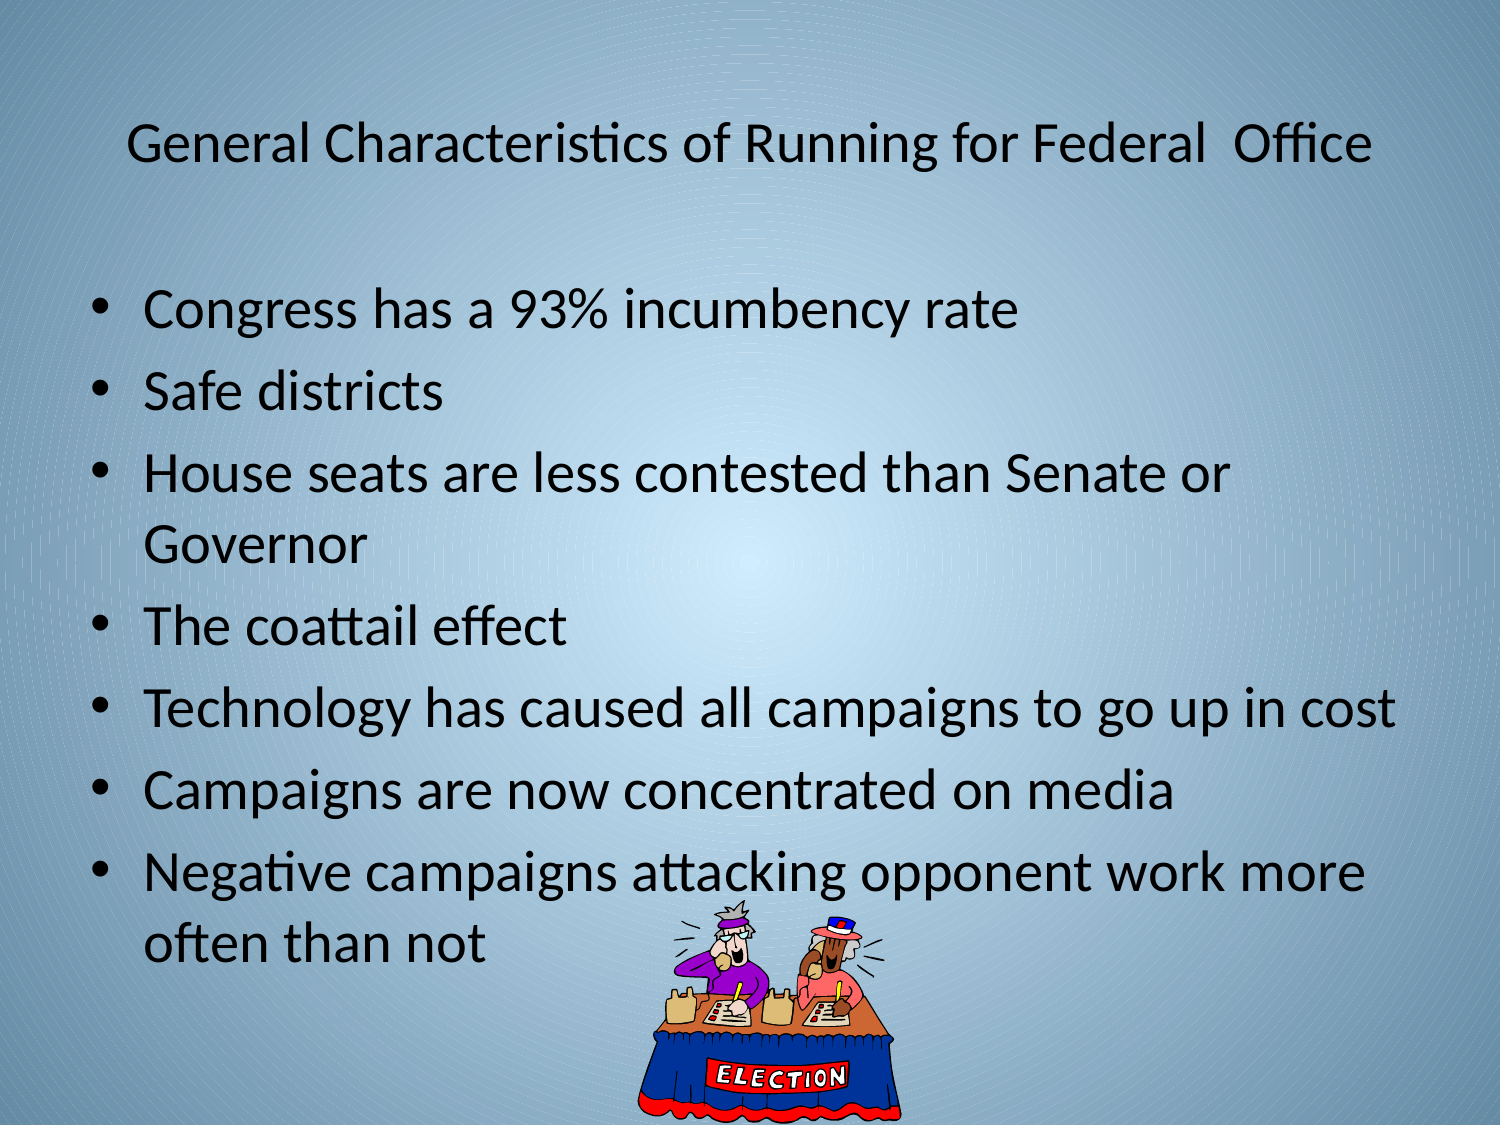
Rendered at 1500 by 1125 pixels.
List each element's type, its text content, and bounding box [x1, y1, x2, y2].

title General Characteristics of Running for Federal Office [75, 45, 1425, 233]
picture [637, 899, 903, 1125]
list Congress has a 93% incumbency rate Safe districts House seats are less contested than Senate or Governor The coattail effect Technology has caused all campaigns to go up in cost Campaigns are now concentrated on media Negative campaigns attacking opponent work more often than not [75, 262, 1425, 1005]
